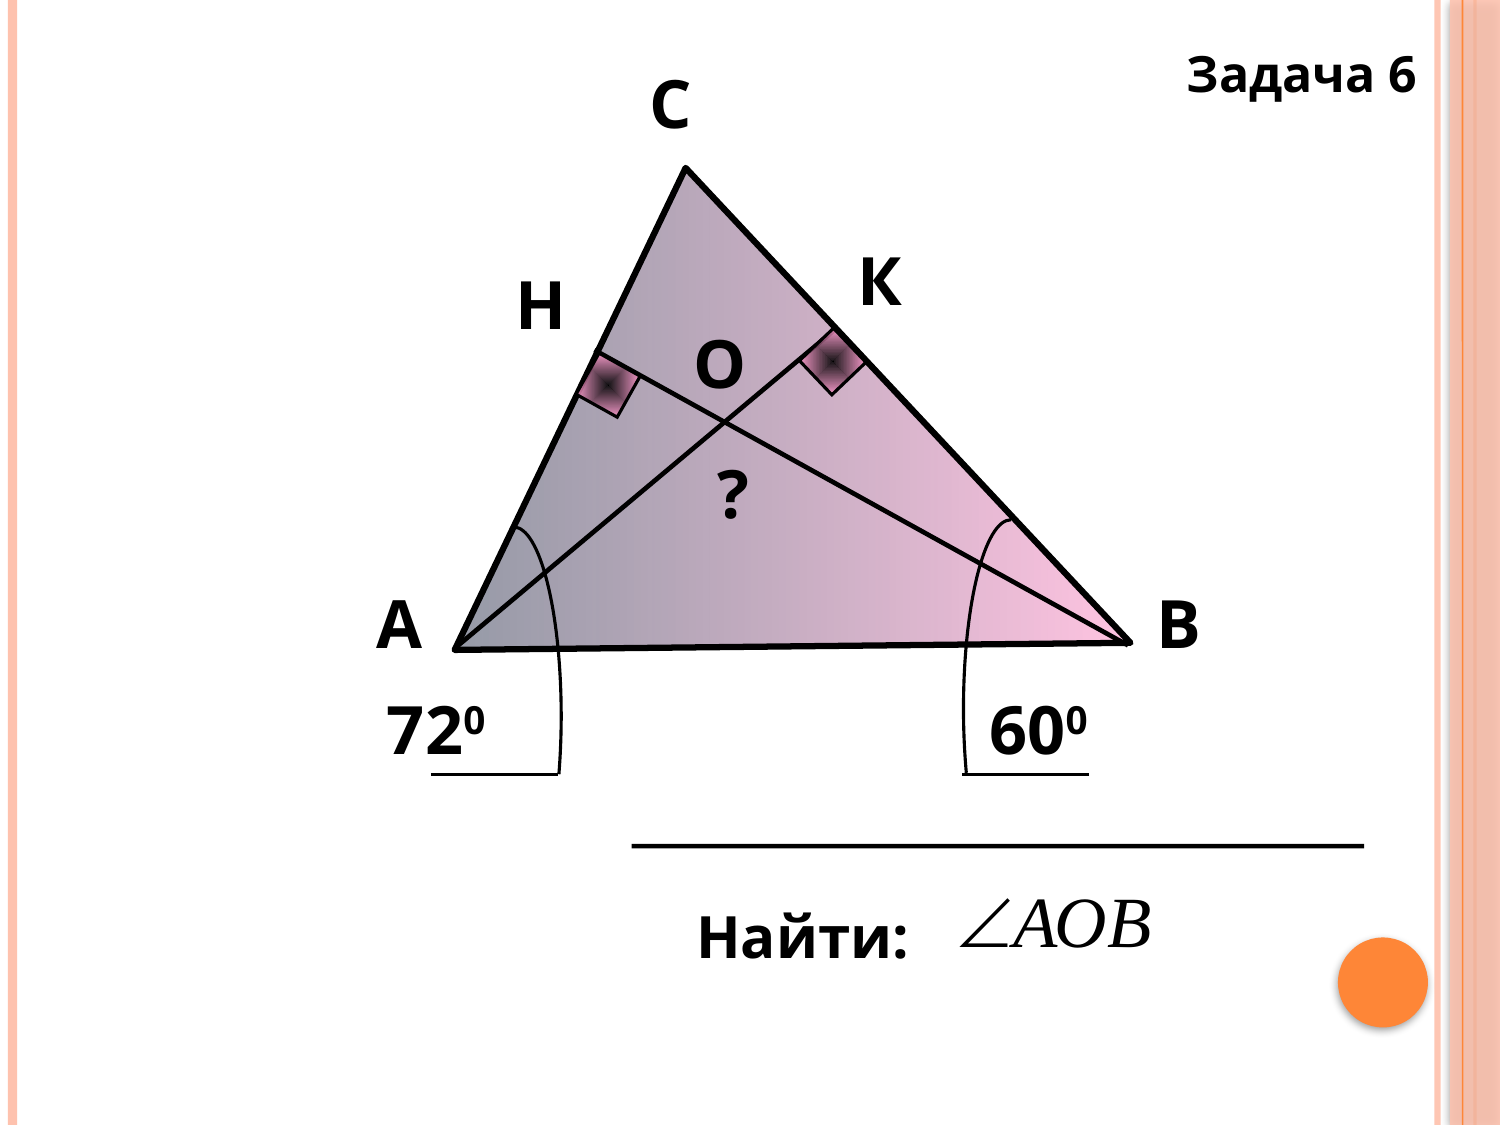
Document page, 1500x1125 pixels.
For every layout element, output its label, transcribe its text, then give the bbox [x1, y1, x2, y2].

text_box В [1141, 574, 1217, 669]
text_box [513, 377, 723, 571]
text_box 600 [974, 680, 1176, 776]
text_box Н [500, 255, 582, 351]
text_box О [678, 314, 762, 409]
text_box Задача 6 [1171, 35, 1433, 111]
text_box [454, 528, 513, 650]
text_box С [634, 54, 707, 150]
text_box [799, 328, 866, 395]
text_box [546, 423, 980, 649]
text_box К [842, 231, 918, 327]
text_box [1011, 582, 1122, 645]
text_box [963, 519, 1011, 773]
text_box [576, 353, 641, 418]
text_box Найти: [681, 893, 924, 978]
text_box [513, 527, 561, 680]
text_box ? [702, 444, 774, 539]
text_box 720 [372, 680, 573, 776]
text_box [947, 880, 1167, 967]
text_box А [361, 574, 438, 669]
text_box [597, 167, 1131, 643]
